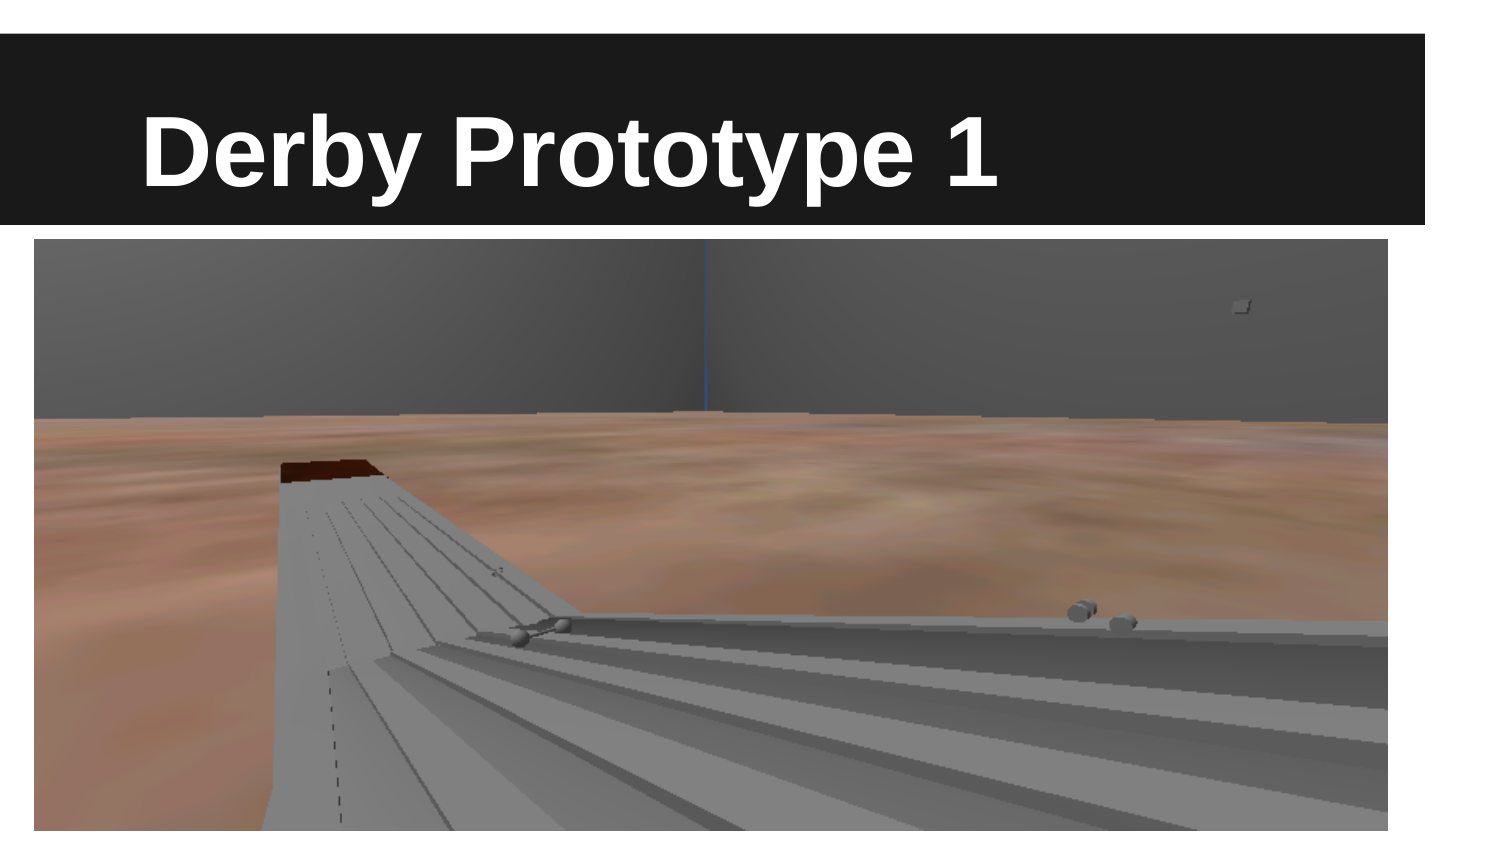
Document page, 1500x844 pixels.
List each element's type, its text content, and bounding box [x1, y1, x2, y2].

picture [34, 239, 1388, 831]
title Derby Prototype 1 [75, 33, 1425, 221]
